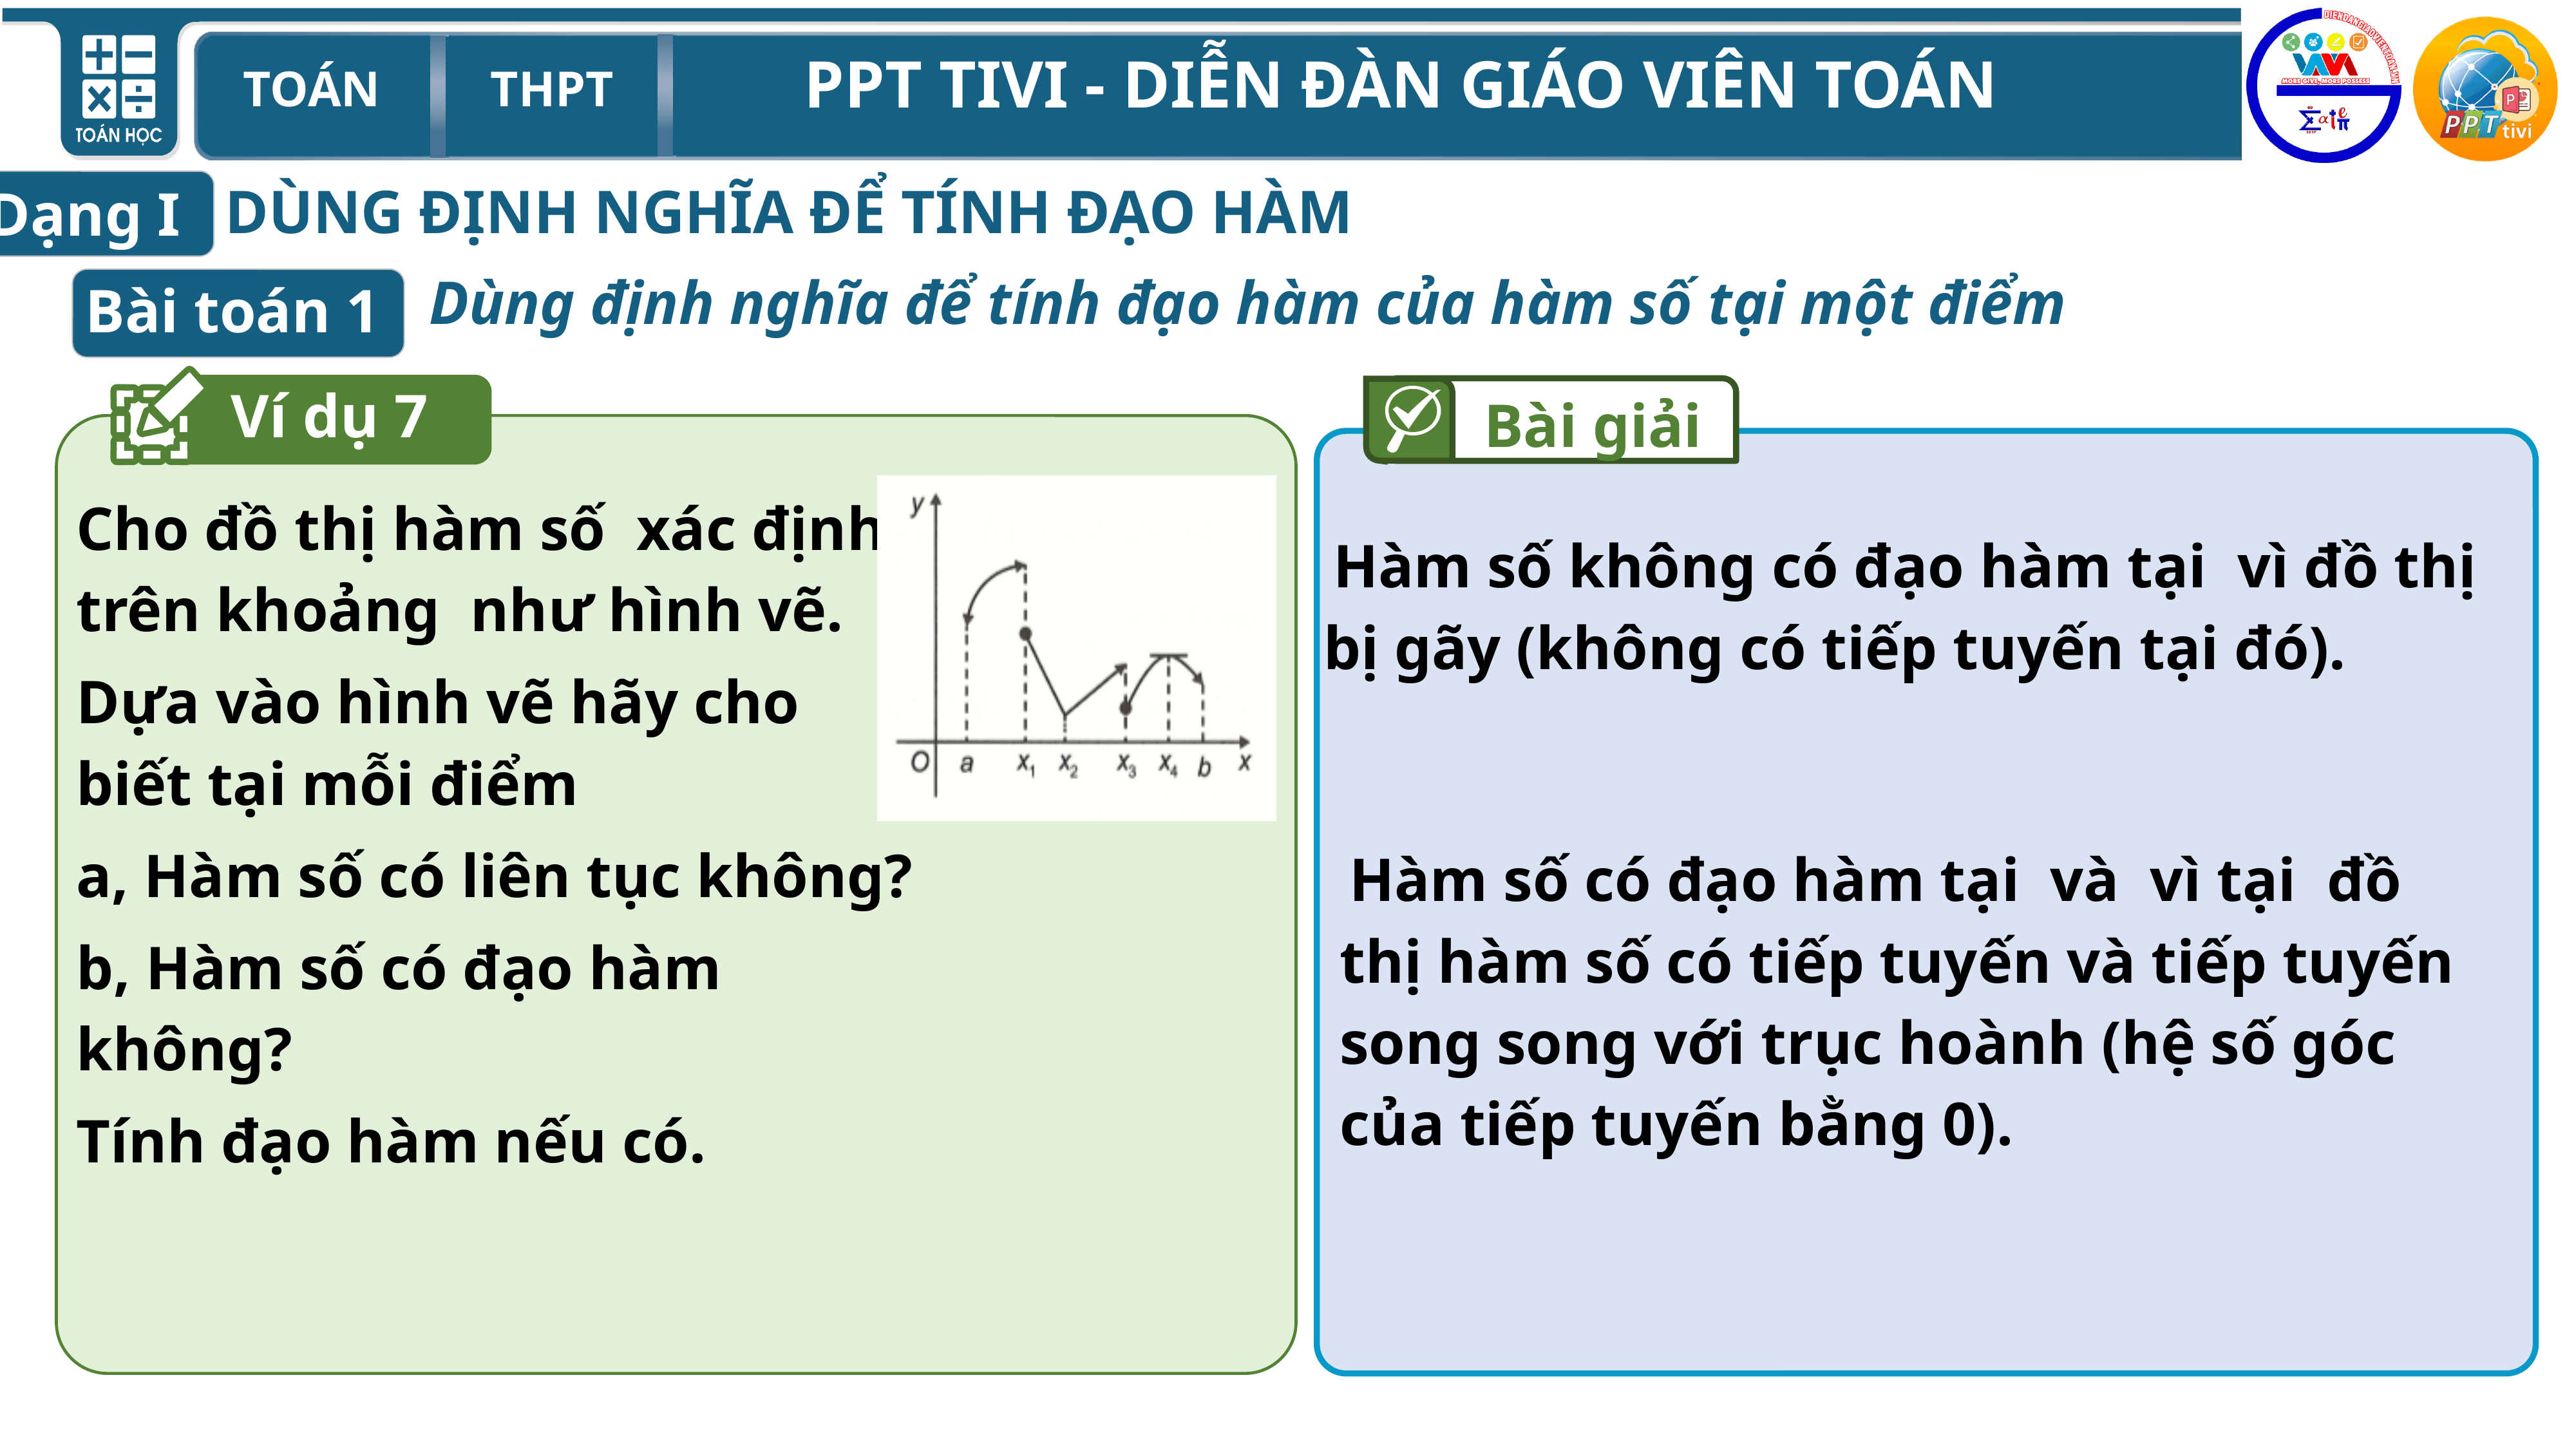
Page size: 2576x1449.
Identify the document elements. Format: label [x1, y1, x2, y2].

picture [2412, 16, 2558, 162]
picture [2, 22, 2242, 160]
text_box [0, 169, 2041, 256]
text_box [61, 260, 2563, 357]
text_box [56, 365, 1296, 1374]
text_box [1316, 430, 2537, 1374]
text_box [1366, 378, 1851, 479]
picture [2246, 8, 2401, 163]
picture [877, 475, 1276, 821]
